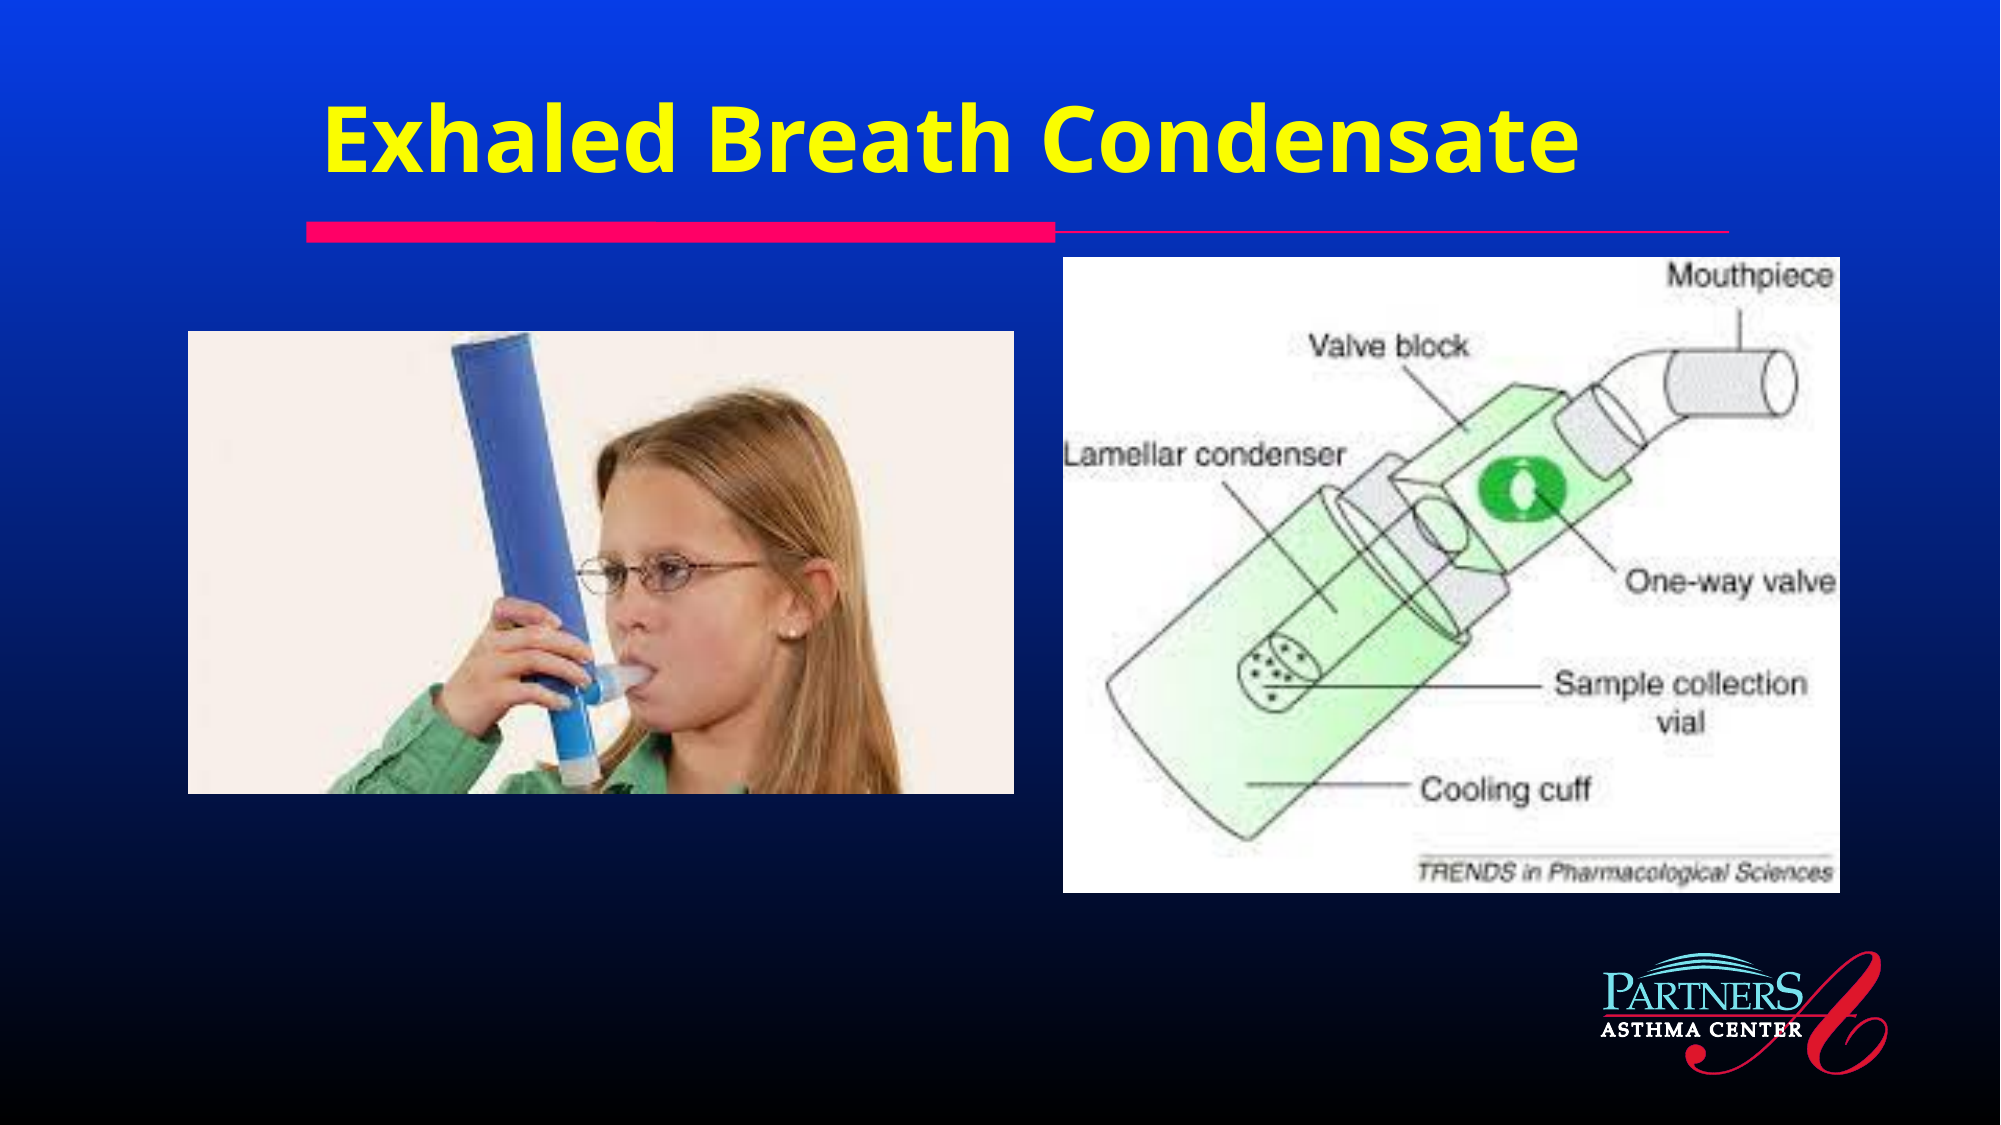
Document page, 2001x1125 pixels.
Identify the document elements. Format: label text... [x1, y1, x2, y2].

picture [1597, 949, 1890, 1076]
title Exhaled Breath Condensate [155, 41, 1845, 230]
picture [188, 331, 1014, 794]
picture [1062, 256, 1840, 893]
